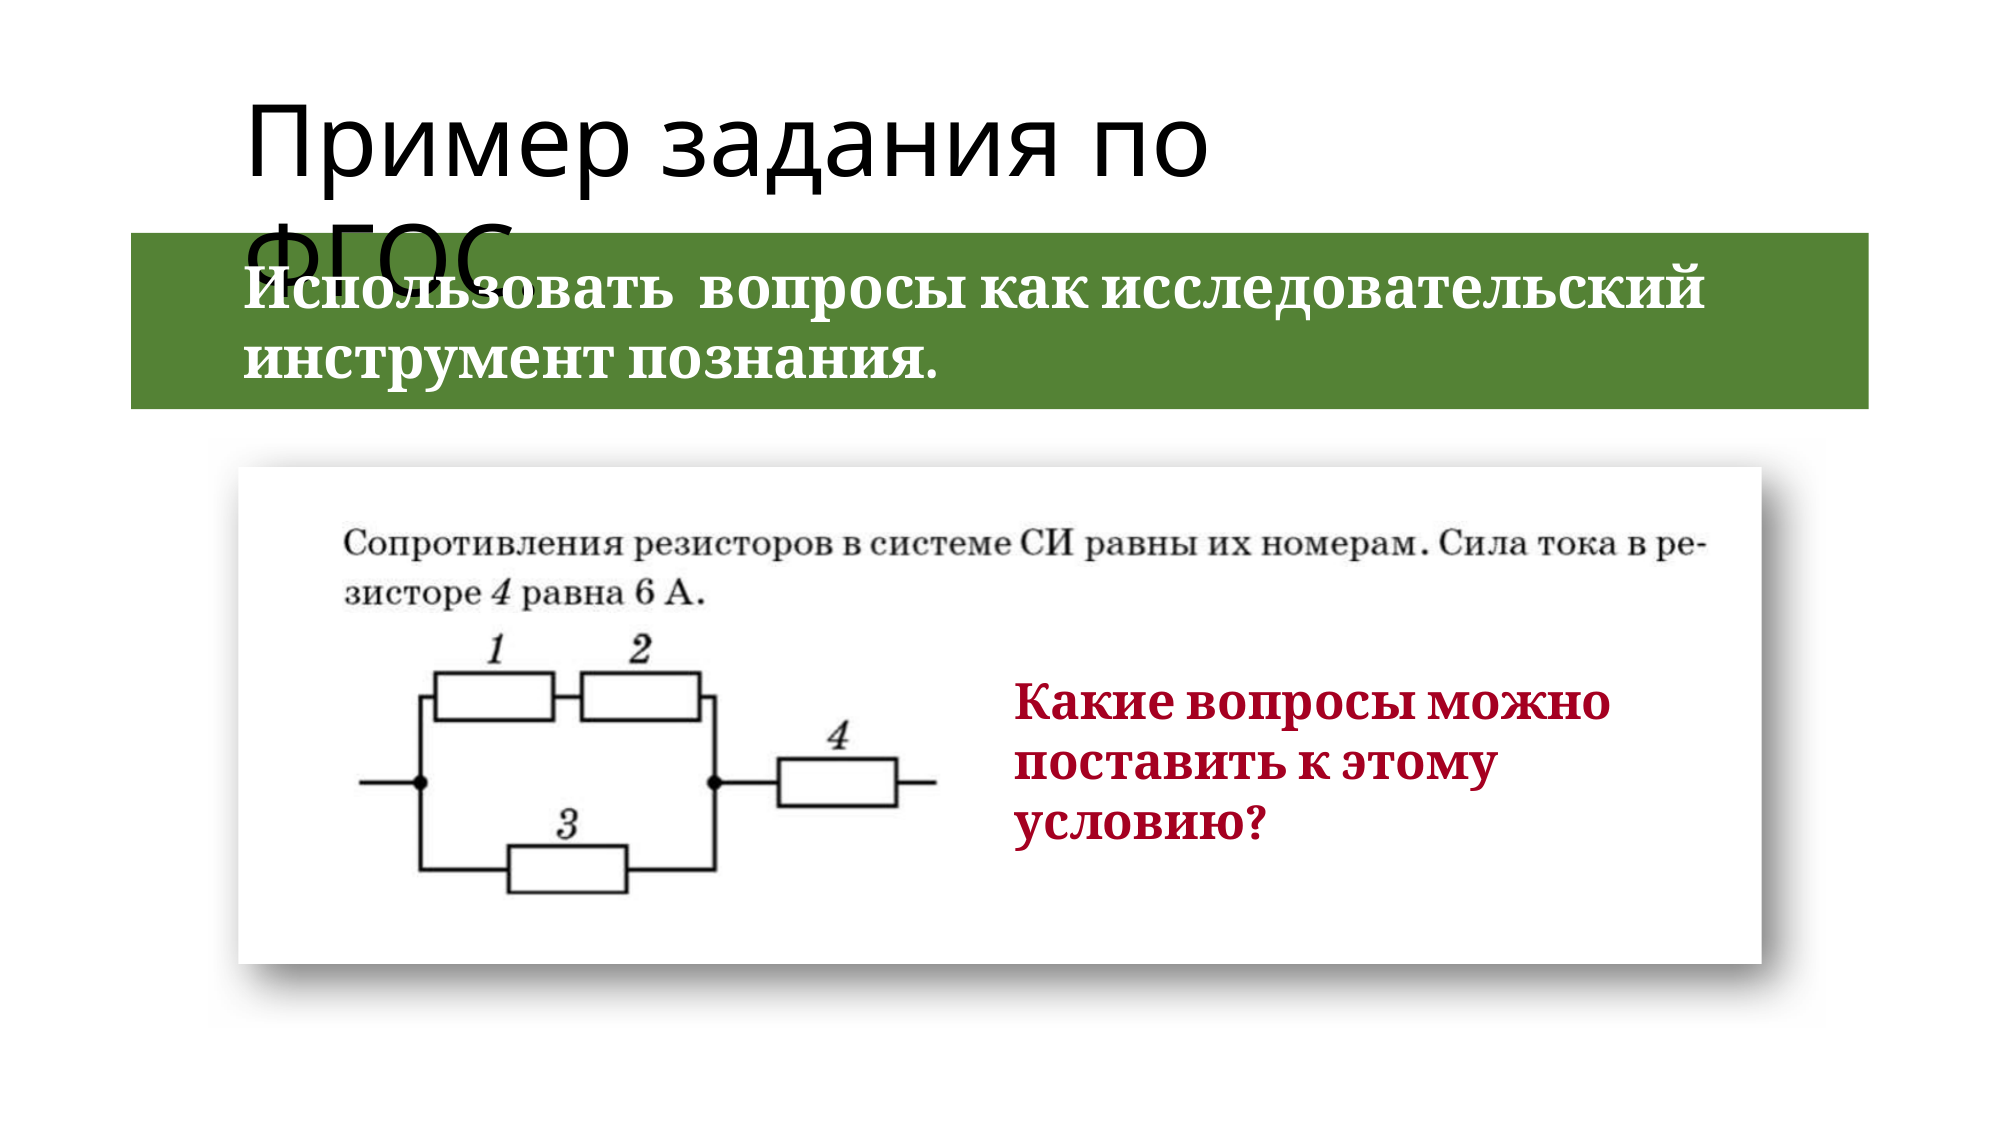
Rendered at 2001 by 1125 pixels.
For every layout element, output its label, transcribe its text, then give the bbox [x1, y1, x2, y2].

text_box Использовать вопросы как исследовательский инструмент познания. [228, 242, 1822, 398]
picture [238, 467, 1762, 964]
text_box Пример задания по ФГОС. [228, 69, 1441, 242]
text_box [130, 232, 1870, 410]
